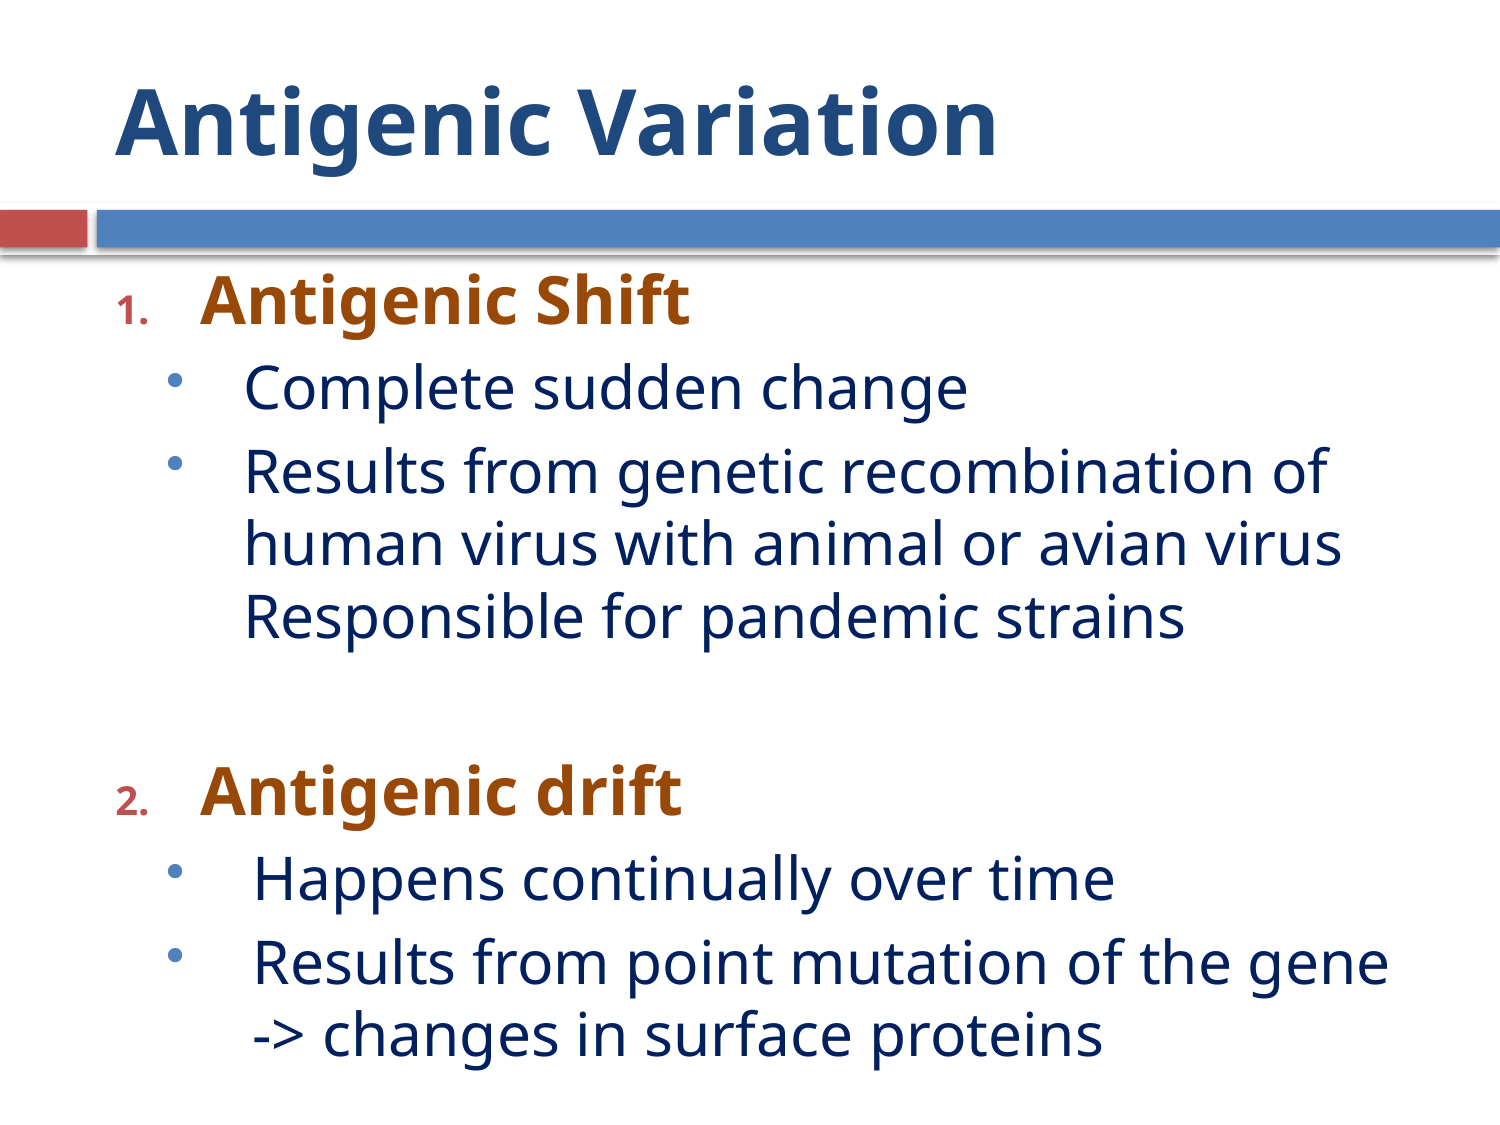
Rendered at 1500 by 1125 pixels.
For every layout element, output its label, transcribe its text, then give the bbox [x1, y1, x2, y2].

title Antigenic Variation [100, 37, 1438, 200]
list Antigenic Shift Complete sudden change Results from genetic recombination of human virus with animal or avian virus Responsible for pandemic strains Antigenic drift Happens continually over time Results from point mutation of the gene -> changes in surface proteins [100, 249, 1438, 988]
